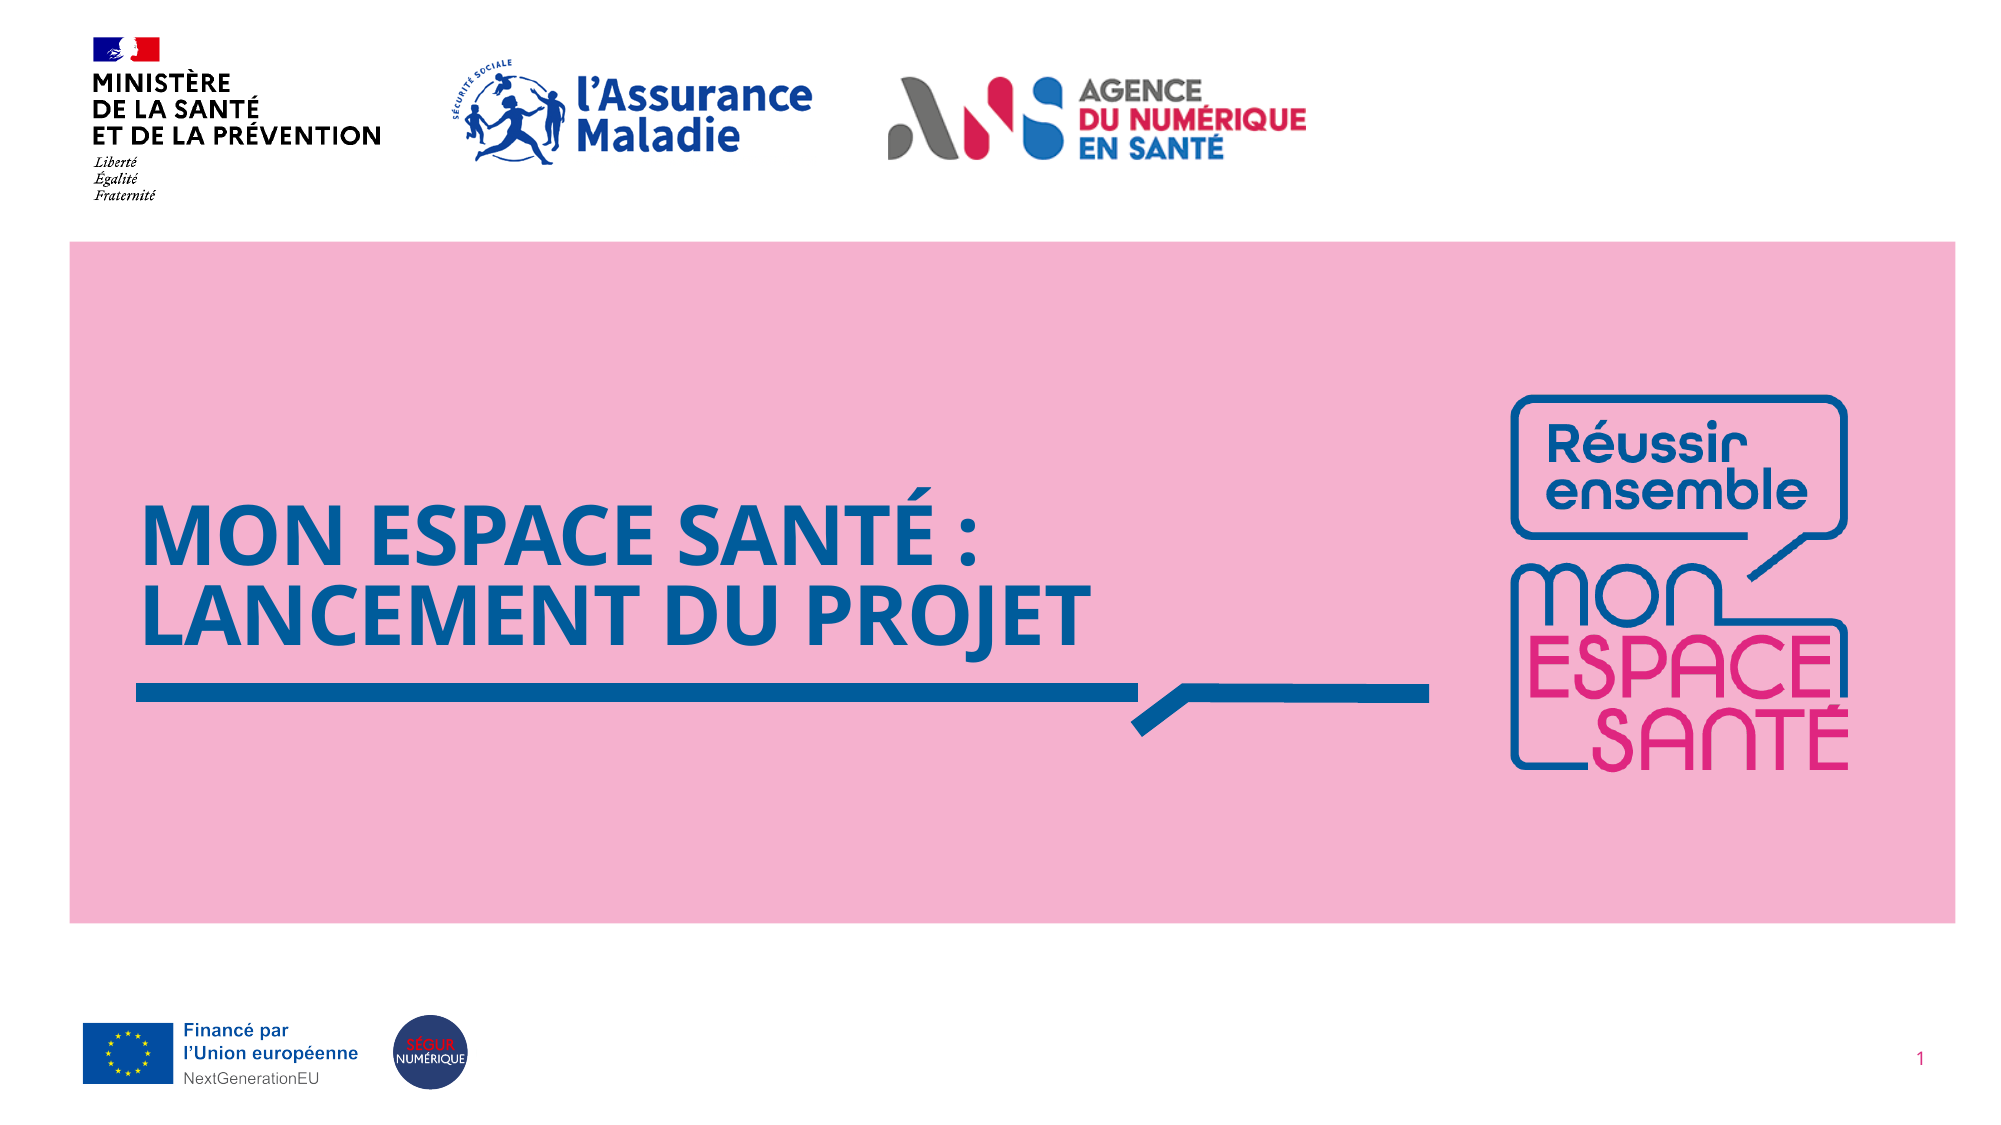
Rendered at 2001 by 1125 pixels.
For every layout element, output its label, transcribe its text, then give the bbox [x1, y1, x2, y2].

picture [388, 1014, 477, 1093]
picture [432, 43, 842, 194]
picture [76, 1013, 386, 1092]
picture [888, 43, 1306, 194]
picture [1450, 335, 1908, 830]
title mon espace santé : lancement du projet [129, 461, 1383, 671]
slide_number 1 [1906, 1040, 1956, 1081]
picture [69, 13, 404, 224]
